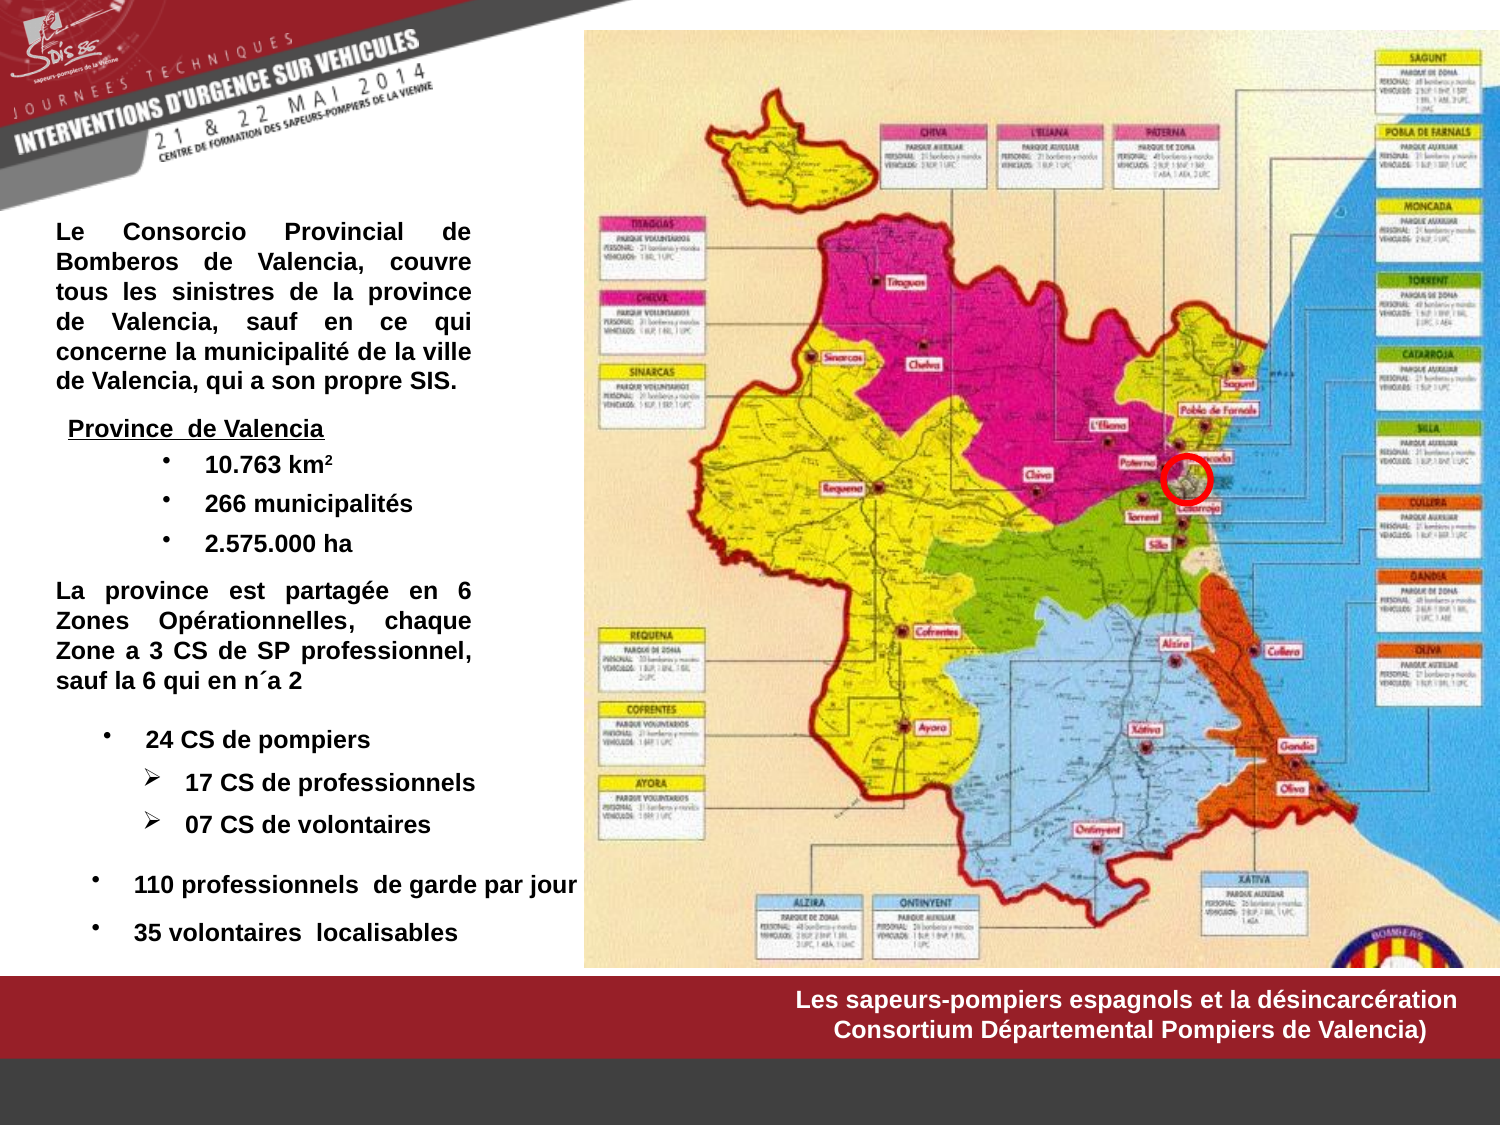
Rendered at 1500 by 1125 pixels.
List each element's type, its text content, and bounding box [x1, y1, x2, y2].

picture [0, 0, 1500, 968]
text_box Province de Valencia [53, 408, 349, 451]
text_box 35 volontaires localisables [76, 916, 487, 953]
text_box Les sapeurs-pompiers espagnols et la désincarcération Consortium Départemental Pompiers de Valencia) [761, 976, 1500, 1051]
text_box 10.763 km2 266 municipalités 2.575.000 ha [147, 444, 431, 565]
text_box 110 professionnels de garde par jour [76, 869, 579, 906]
text_box Le Consorcio Provincial de Bomberos de Valencia, couvre tous les sinistres de la province de Valencia, sauf en ce qui concerne la municipalité de la ville de Valencia, qui a son propre SIS. La province est partagée en 6 Zones Opérationnelles, chaque Zone a 3 CS de SP professionnel, sauf la 6 qui en n´a 2 [41, 207, 487, 702]
text_box 24 CS de pompiers 17 CS de professionnels 07 CS de volontaires [88, 716, 546, 846]
